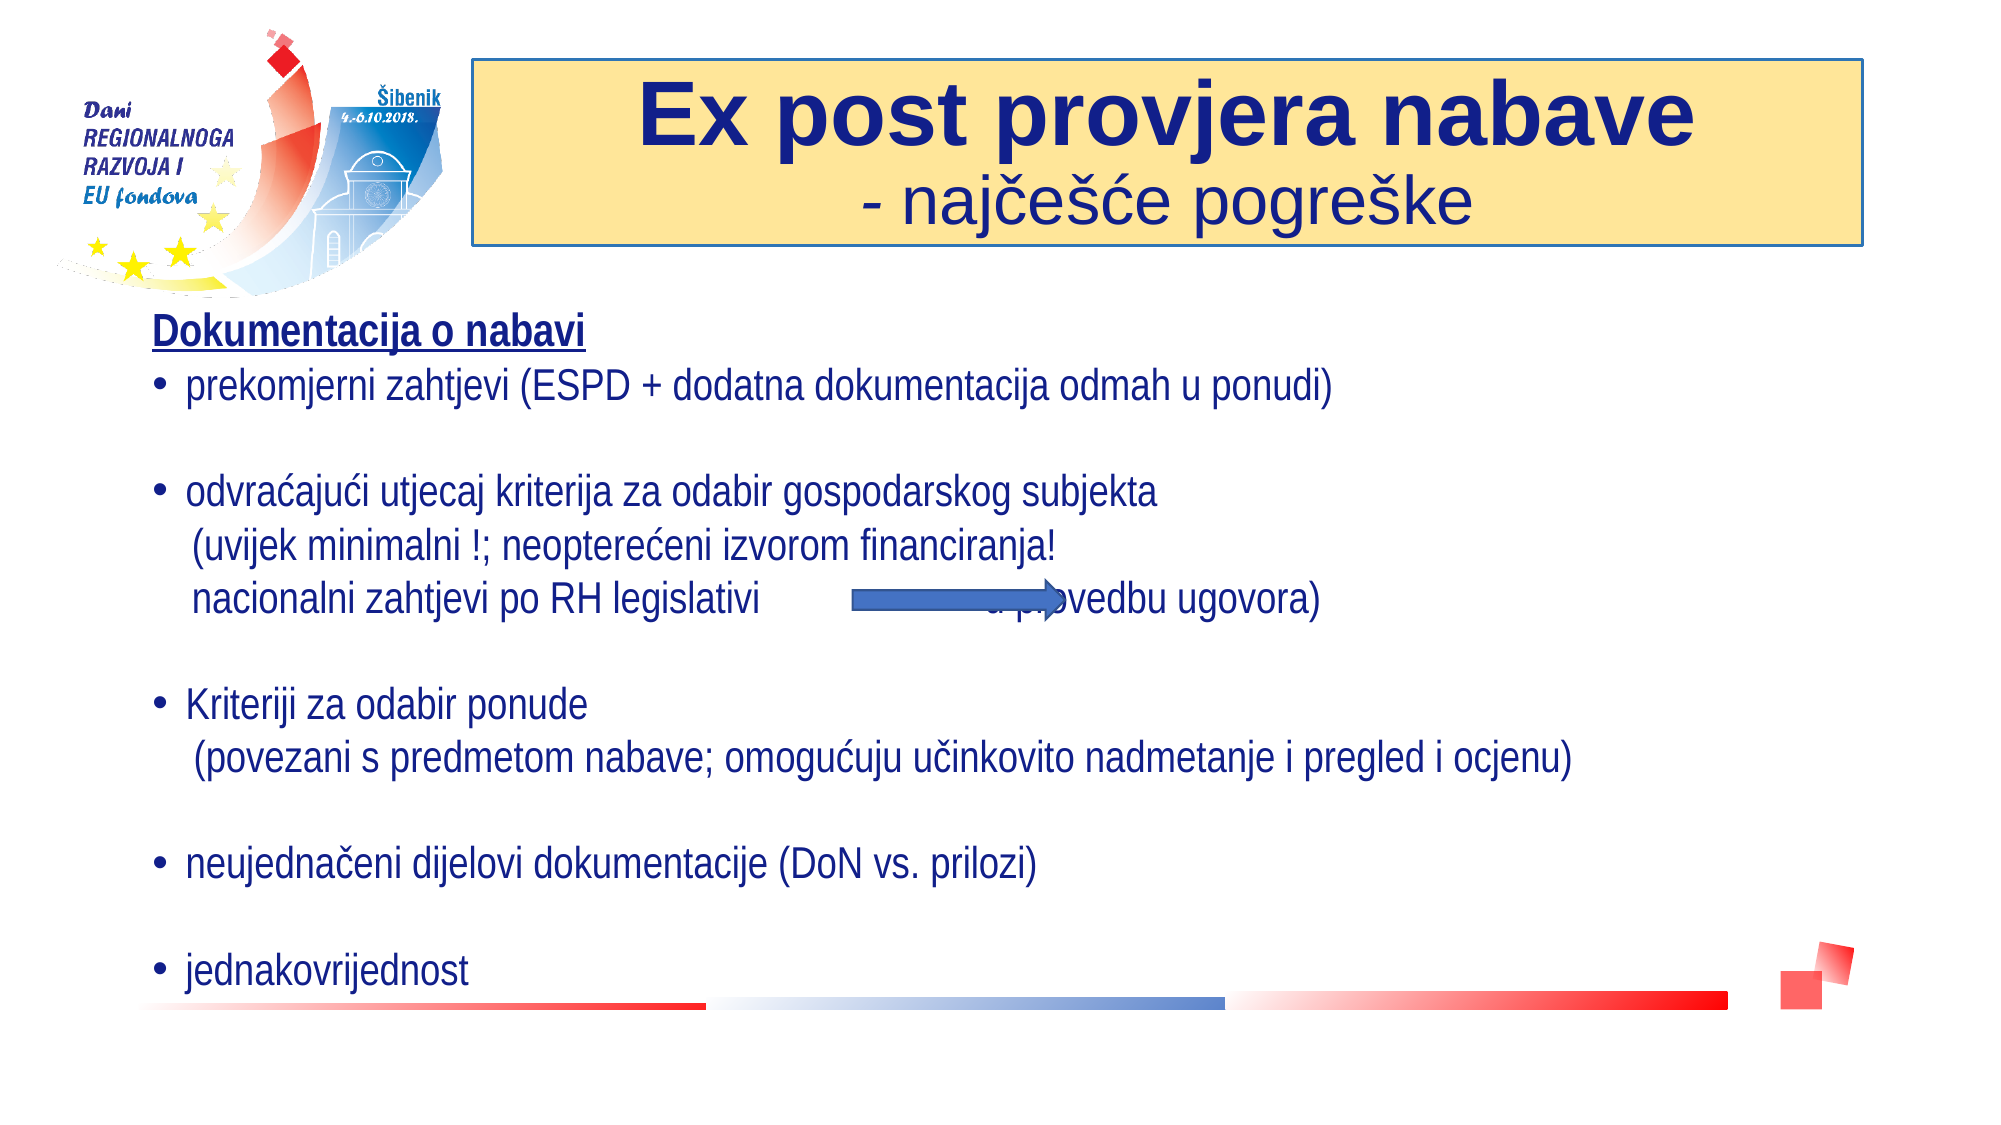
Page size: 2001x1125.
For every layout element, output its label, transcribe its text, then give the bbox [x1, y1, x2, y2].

text_box [851, 578, 1067, 622]
list Dokumentacija o nabavi prekomjerni zahtjevi (ESPD + dodatna dokumentacija odmah u ponudi) odvraćajući utjecaj kriterija za odabir gospodarskog subjekta (uvijek minimalni !; neopterećeni izvorom financiranja! nacionalni zahtjevi po RH legislativi u provedbu ugovora) Kriteriji za odabir ponude (povezani s predmetom nabave; omogućuju učinkovito nadmetanje i pregled i ocjenu) neujednačeni dijelovi dokumentacije (DoN vs. prilozi) jednakovrijednost [137, 299, 1863, 1014]
picture [0, 0, 498, 332]
text_box Ex post provjera nabave - najčešće pogreške [472, 59, 1863, 246]
